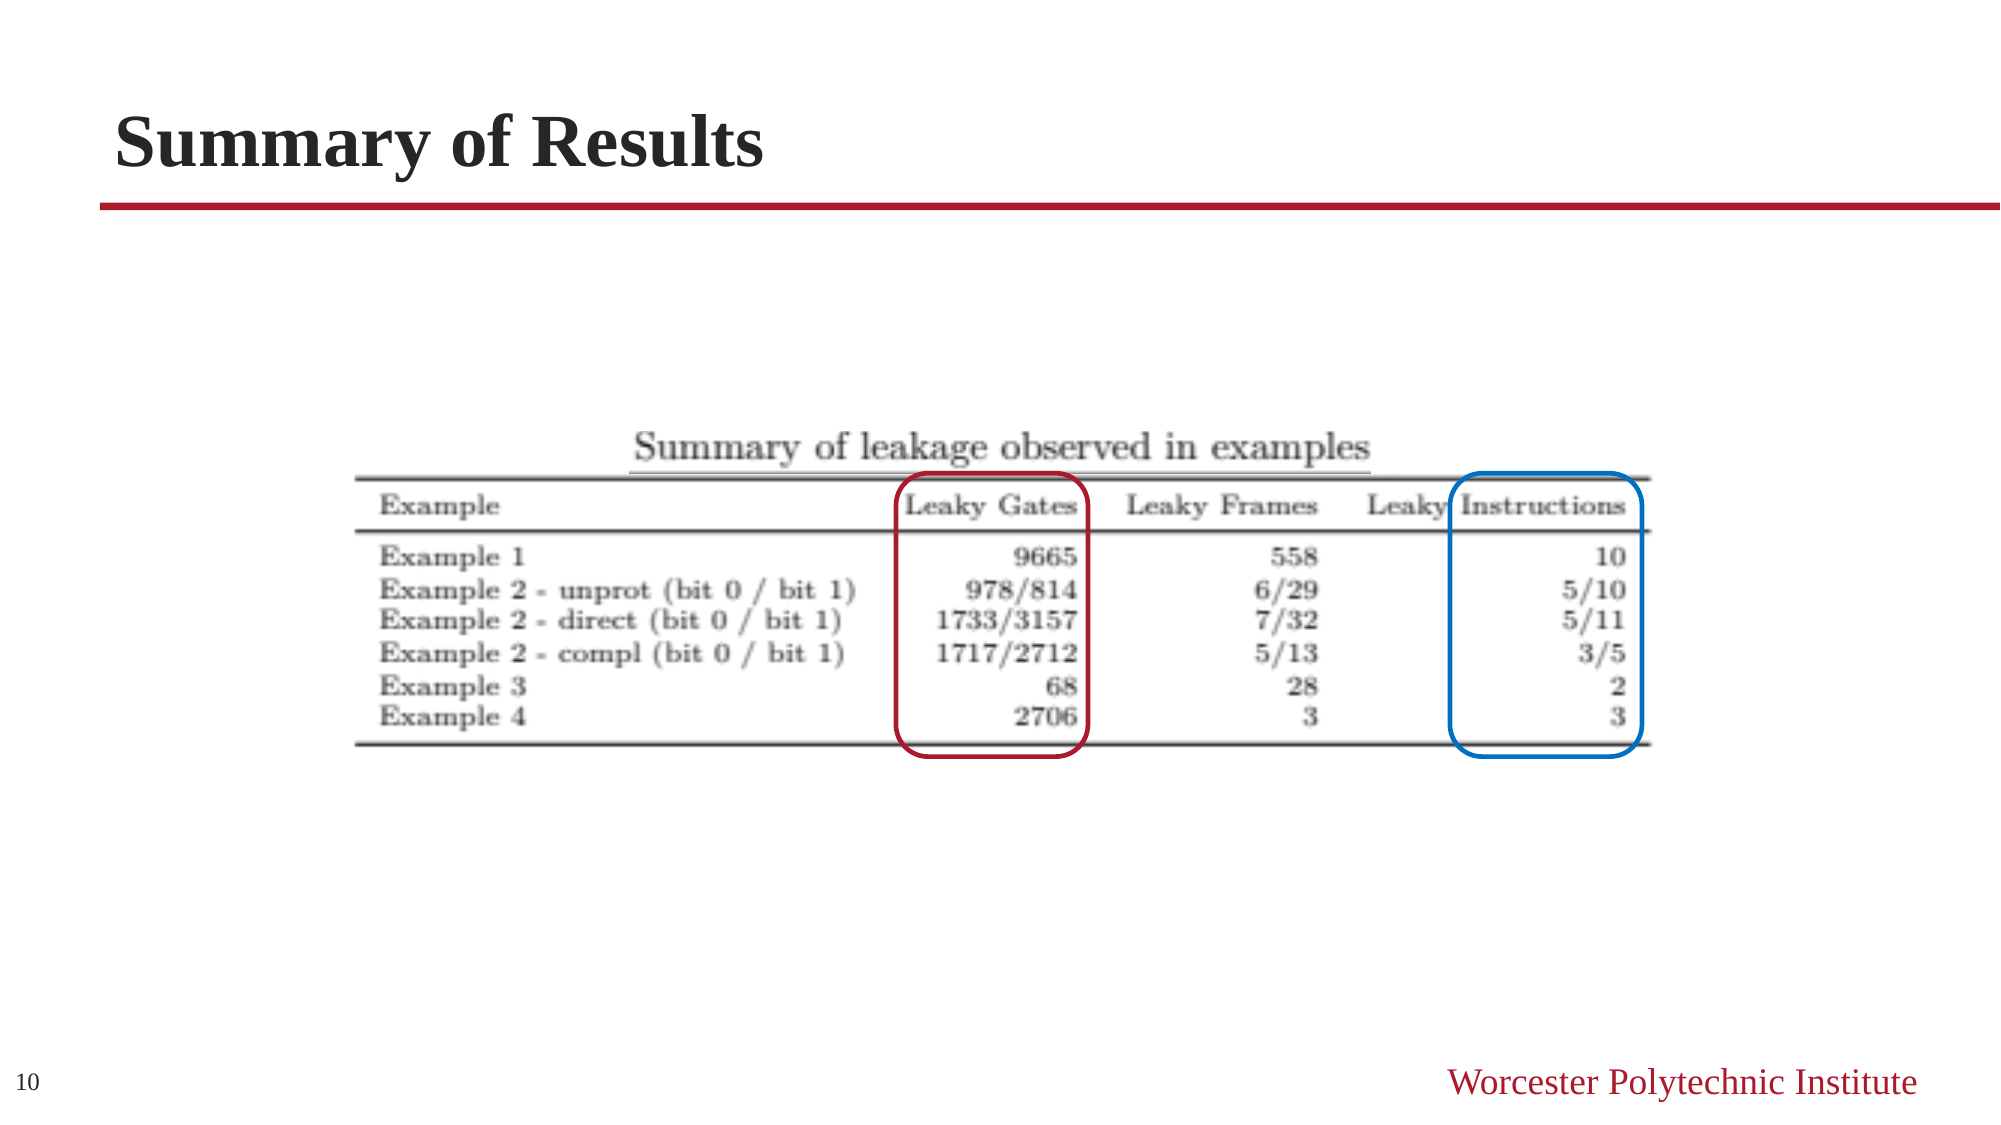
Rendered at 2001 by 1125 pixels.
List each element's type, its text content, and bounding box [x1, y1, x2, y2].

slide_number 10 [0, 1047, 100, 1113]
title Summary of Results [99, 57, 1900, 189]
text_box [229, 426, 1771, 758]
